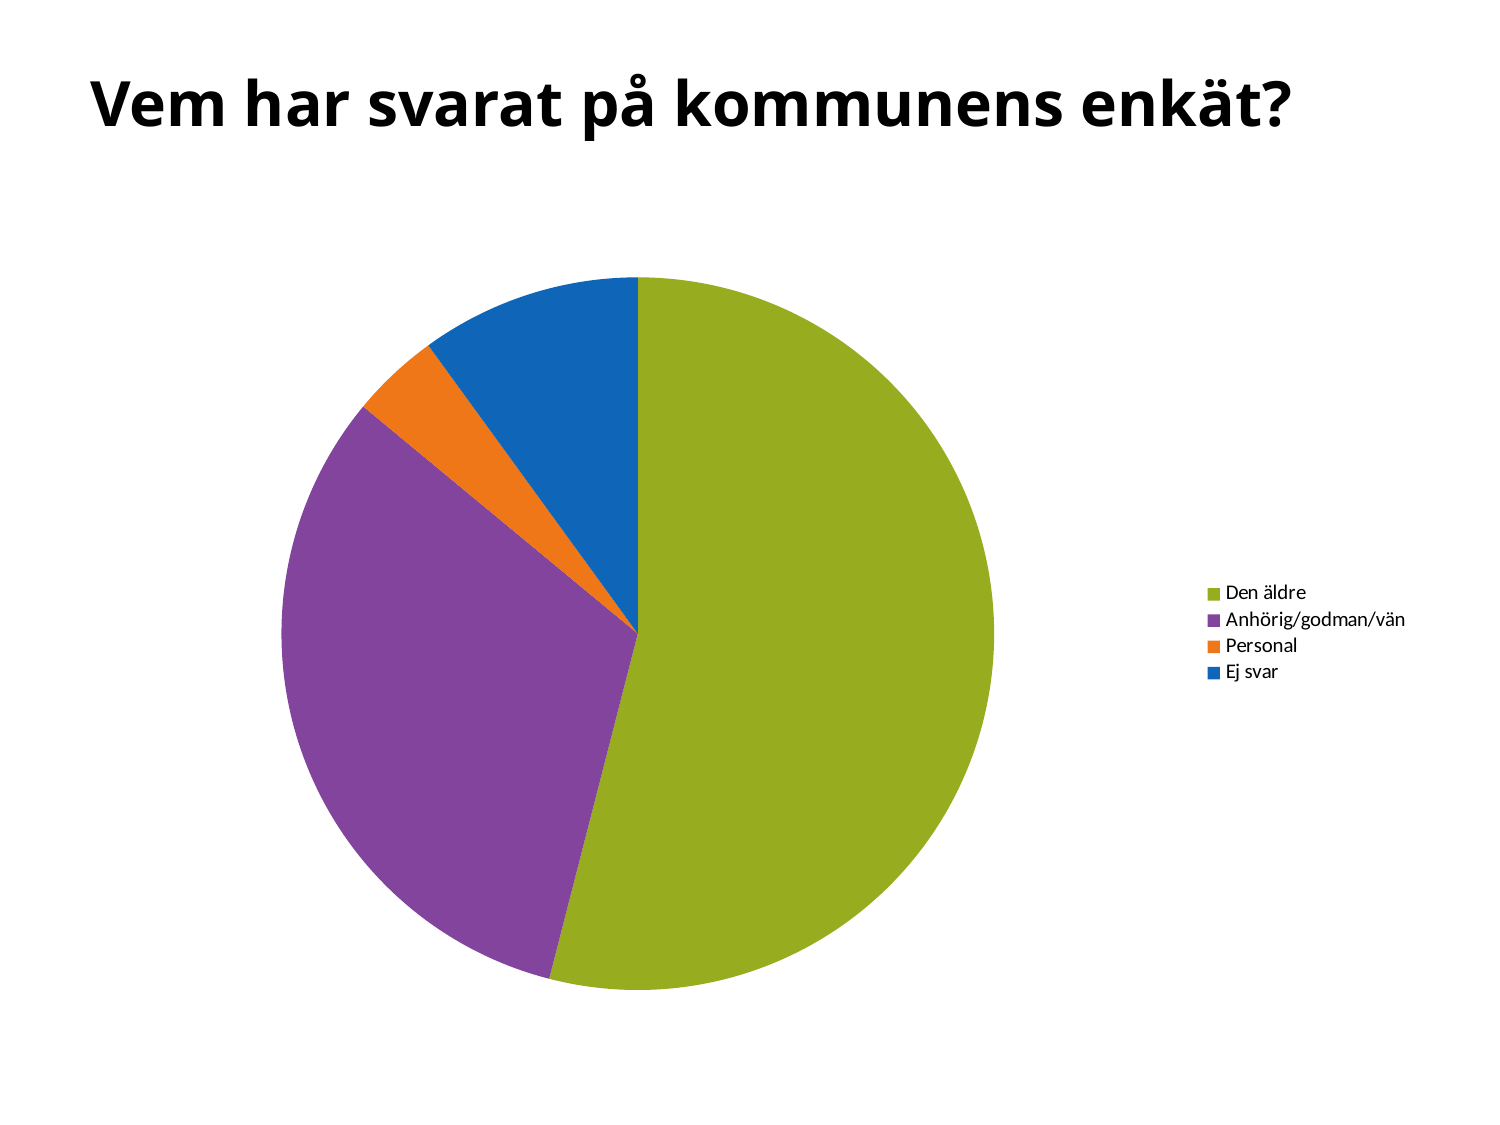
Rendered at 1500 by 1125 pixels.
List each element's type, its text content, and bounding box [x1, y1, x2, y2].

title Vem har svarat på kommunens enkät? [75, 45, 1425, 233]
chart [74, 262, 1426, 1006]
